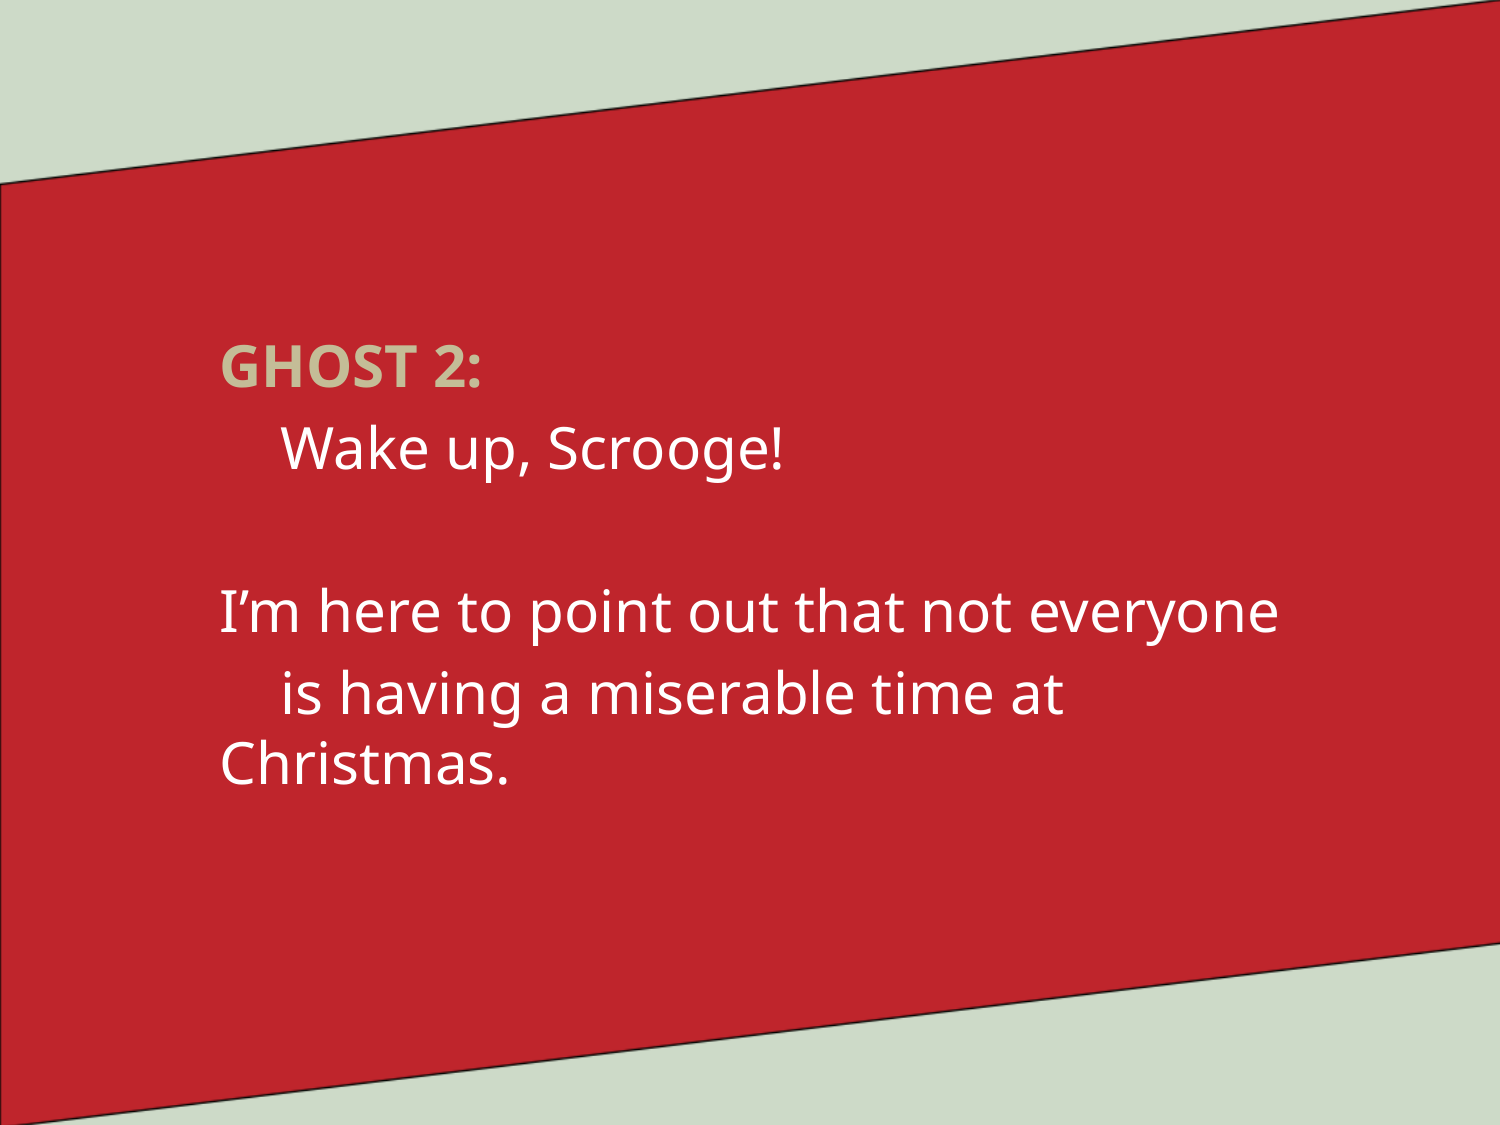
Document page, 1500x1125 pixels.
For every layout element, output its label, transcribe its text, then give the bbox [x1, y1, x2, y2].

list GHOST 2: Wake up, Scrooge! I’m here to point out that not everyone is having a miserable time at Christmas. [180, 236, 1320, 889]
